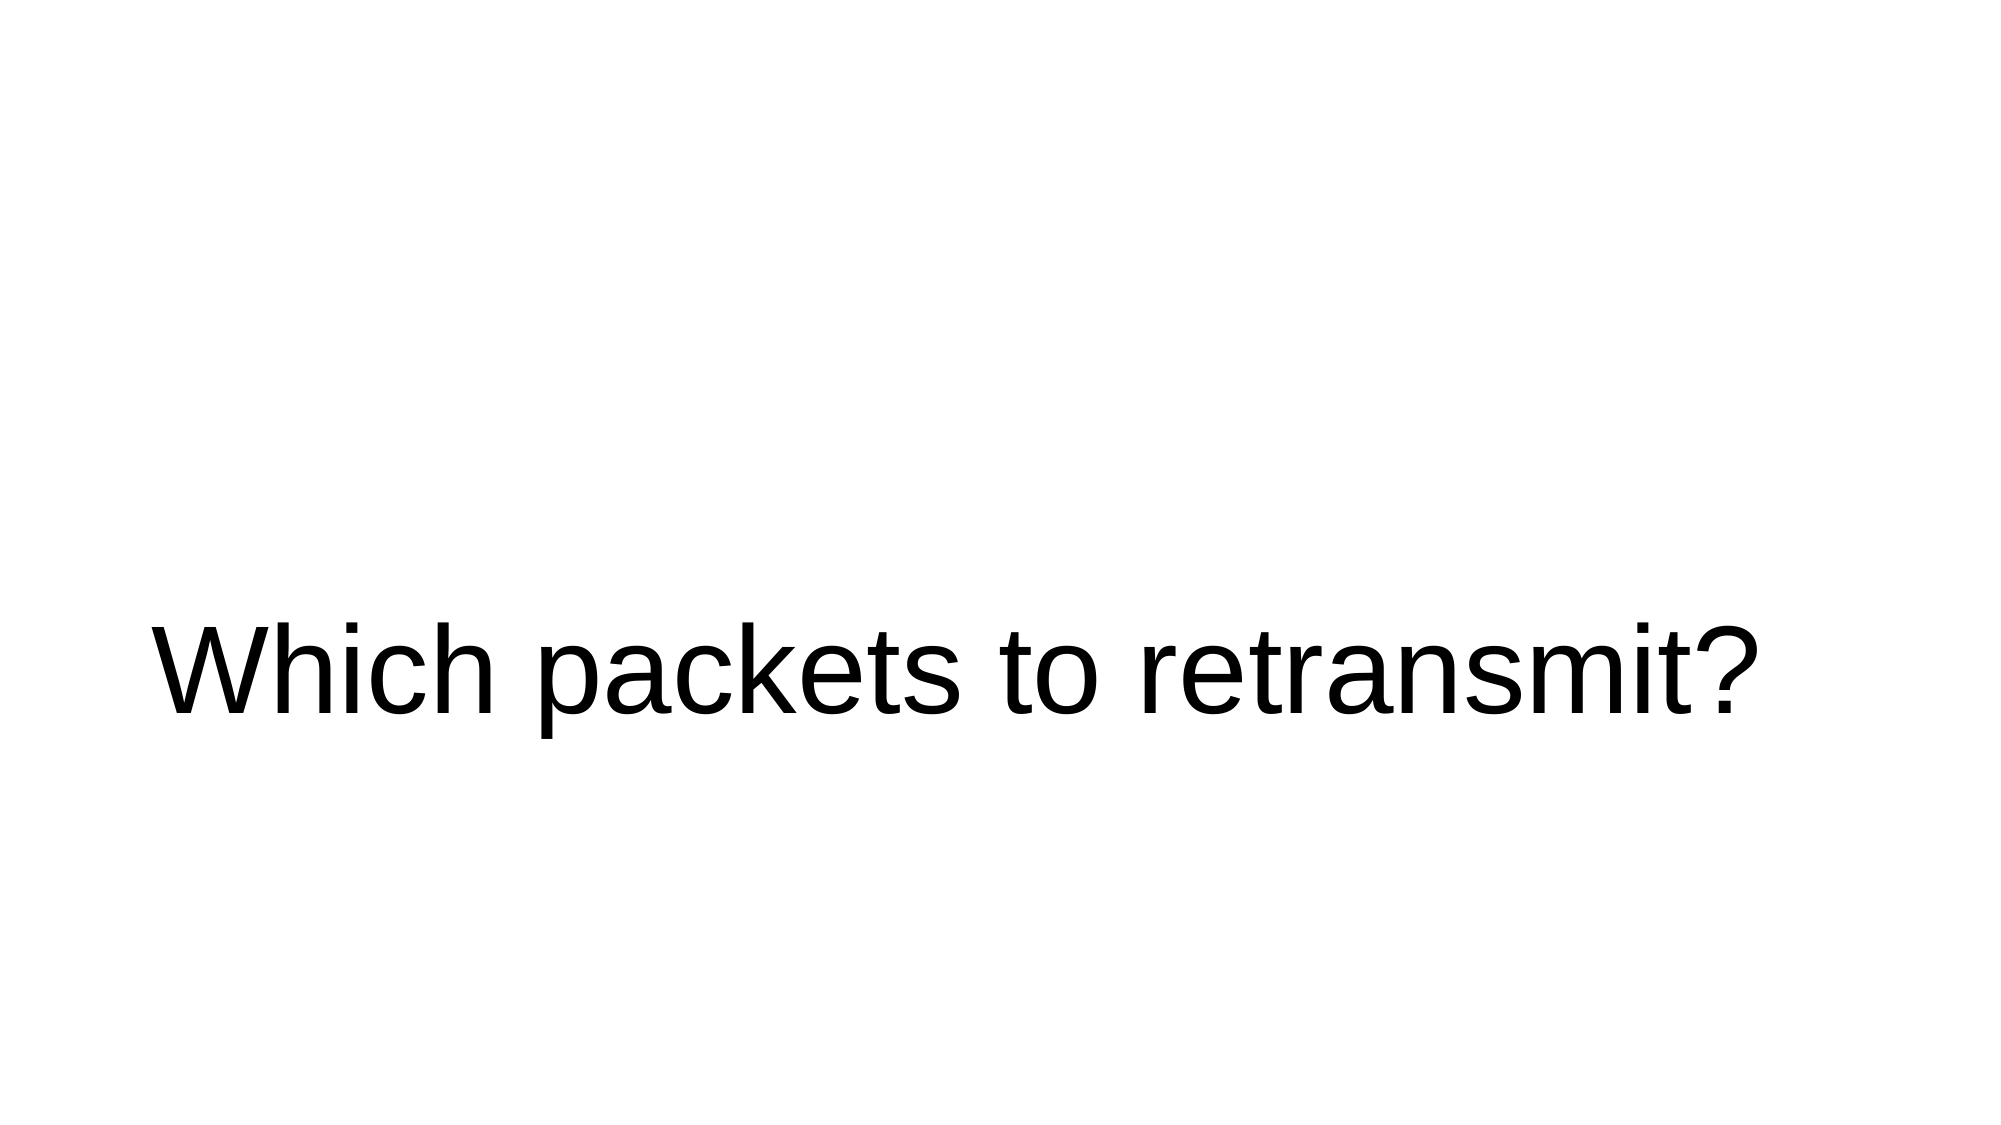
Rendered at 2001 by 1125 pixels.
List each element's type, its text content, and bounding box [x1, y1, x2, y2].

title Which packets to retransmit? [136, 280, 1862, 749]
